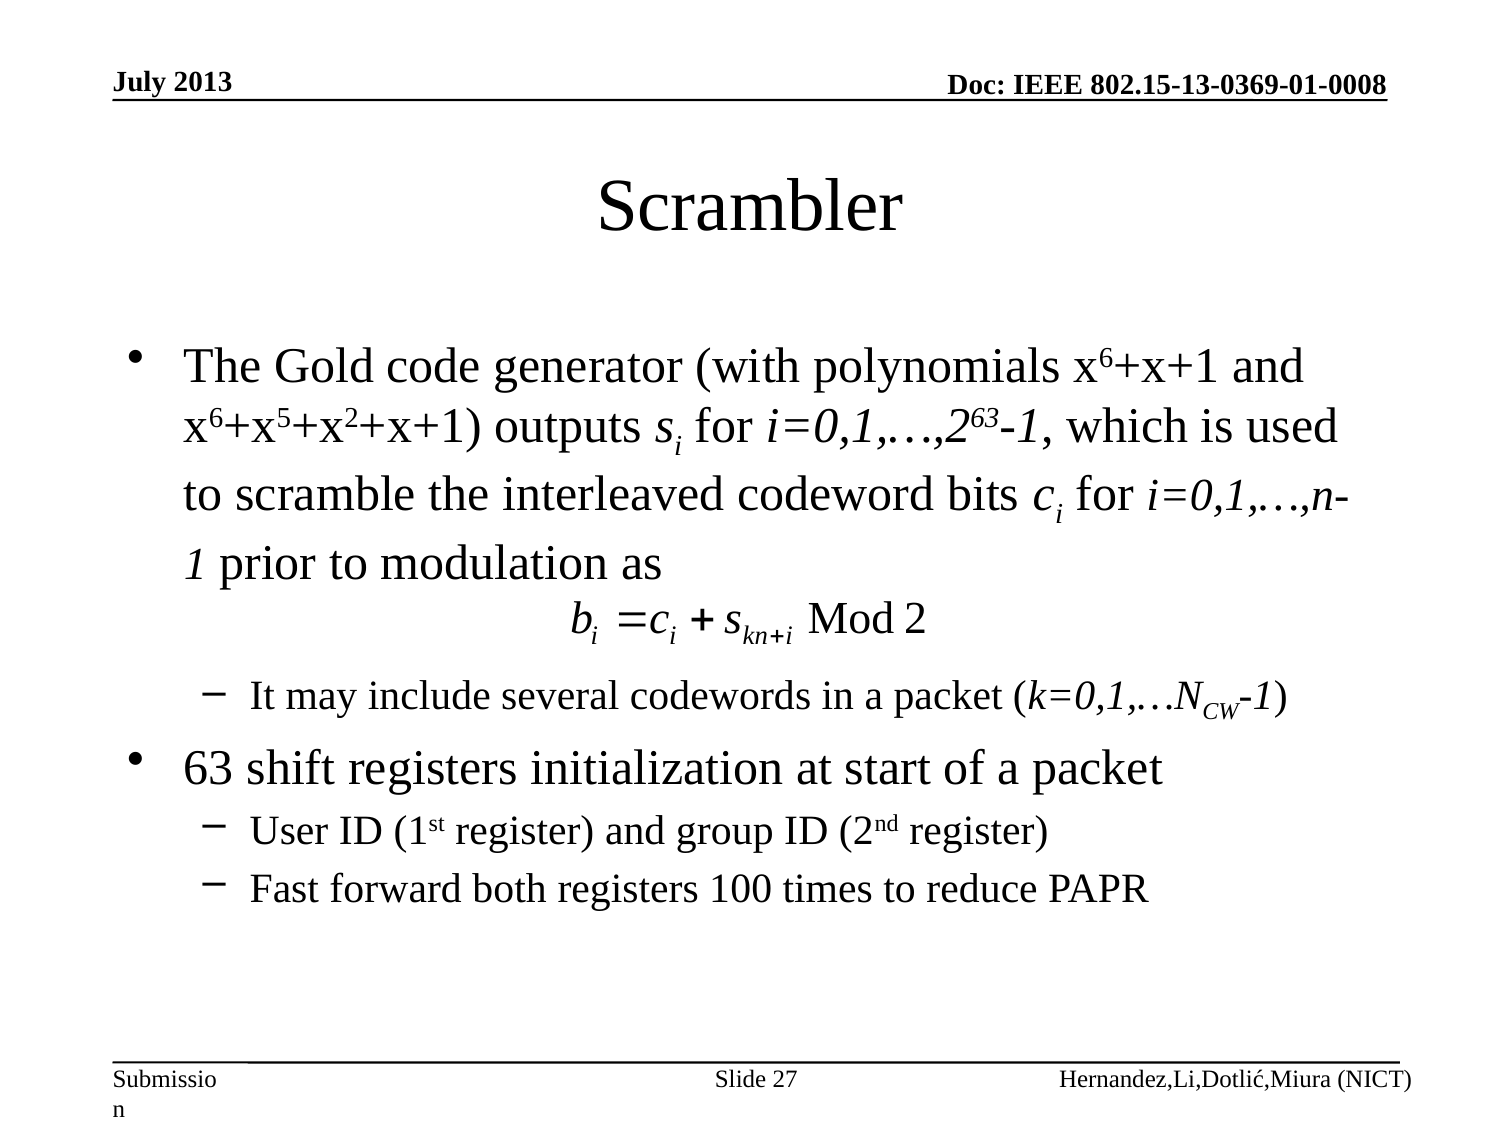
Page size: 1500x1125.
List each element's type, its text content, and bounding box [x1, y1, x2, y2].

list The Gold code generator (with polynomials x6+x+1 and x6+x5+x2+x+1) outputs si for i=0,1,…,263-1, which is used to scramble the interleaved codeword bits ci for i=0,1,…,n-1 prior to modulation as It may include several codewords in a packet (k=0,1,…NCW-1) 63 shift registers initialization at start of a packet User ID (1st register) and group ID (2nd register) Fast forward both registers 100 times to reduce PAPR [112, 324, 1388, 1001]
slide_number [112, 61, 376, 98]
title Scrambler [112, 112, 1388, 288]
slide_number Slide 27 [711, 1061, 801, 1093]
footer Hernandez,Li,Dotlić,Miura (NICT) [899, 1061, 1413, 1093]
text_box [564, 587, 936, 657]
